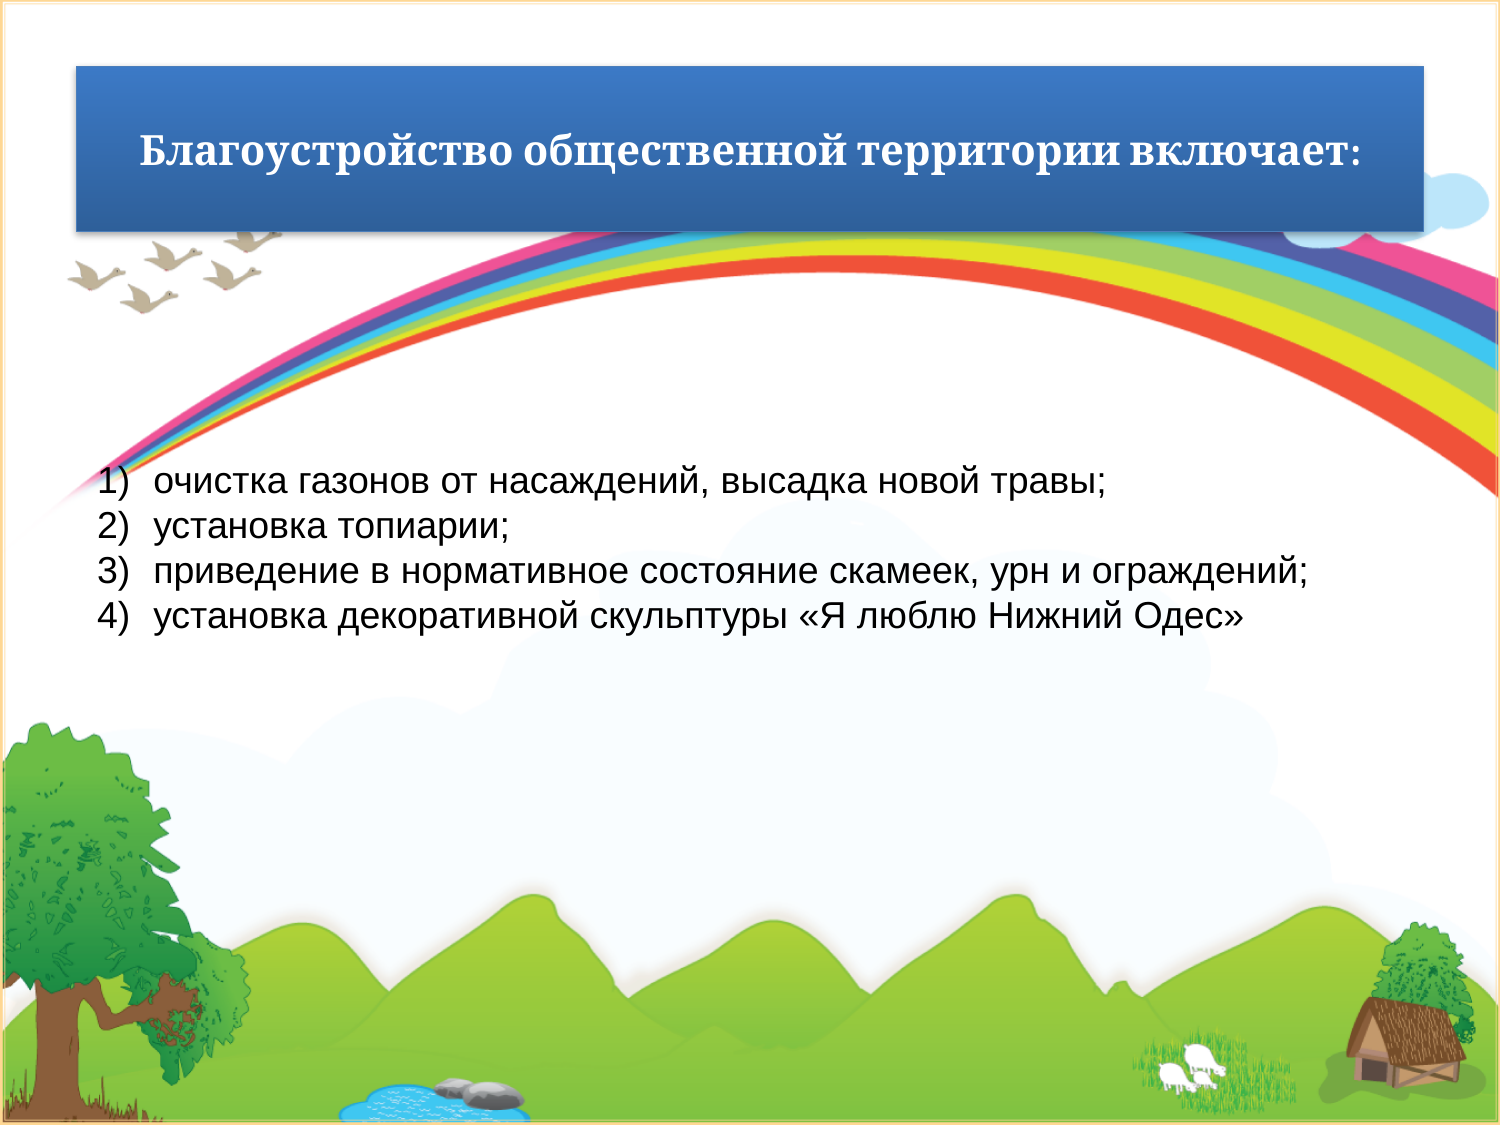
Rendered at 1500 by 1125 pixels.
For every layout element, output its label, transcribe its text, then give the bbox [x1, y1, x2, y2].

subtitle очистка газонов от насаждений, высадка новой травы; установка топиарии; приведение в нормативное состояние скамеек, урн и ограждений; установка декоративной скульптуры «Я люблю Нижний Одес» [82, 328, 1452, 970]
text_box Благоустройство общественной территории включает: [76, 66, 1424, 232]
picture [0, 0, 1500, 1125]
